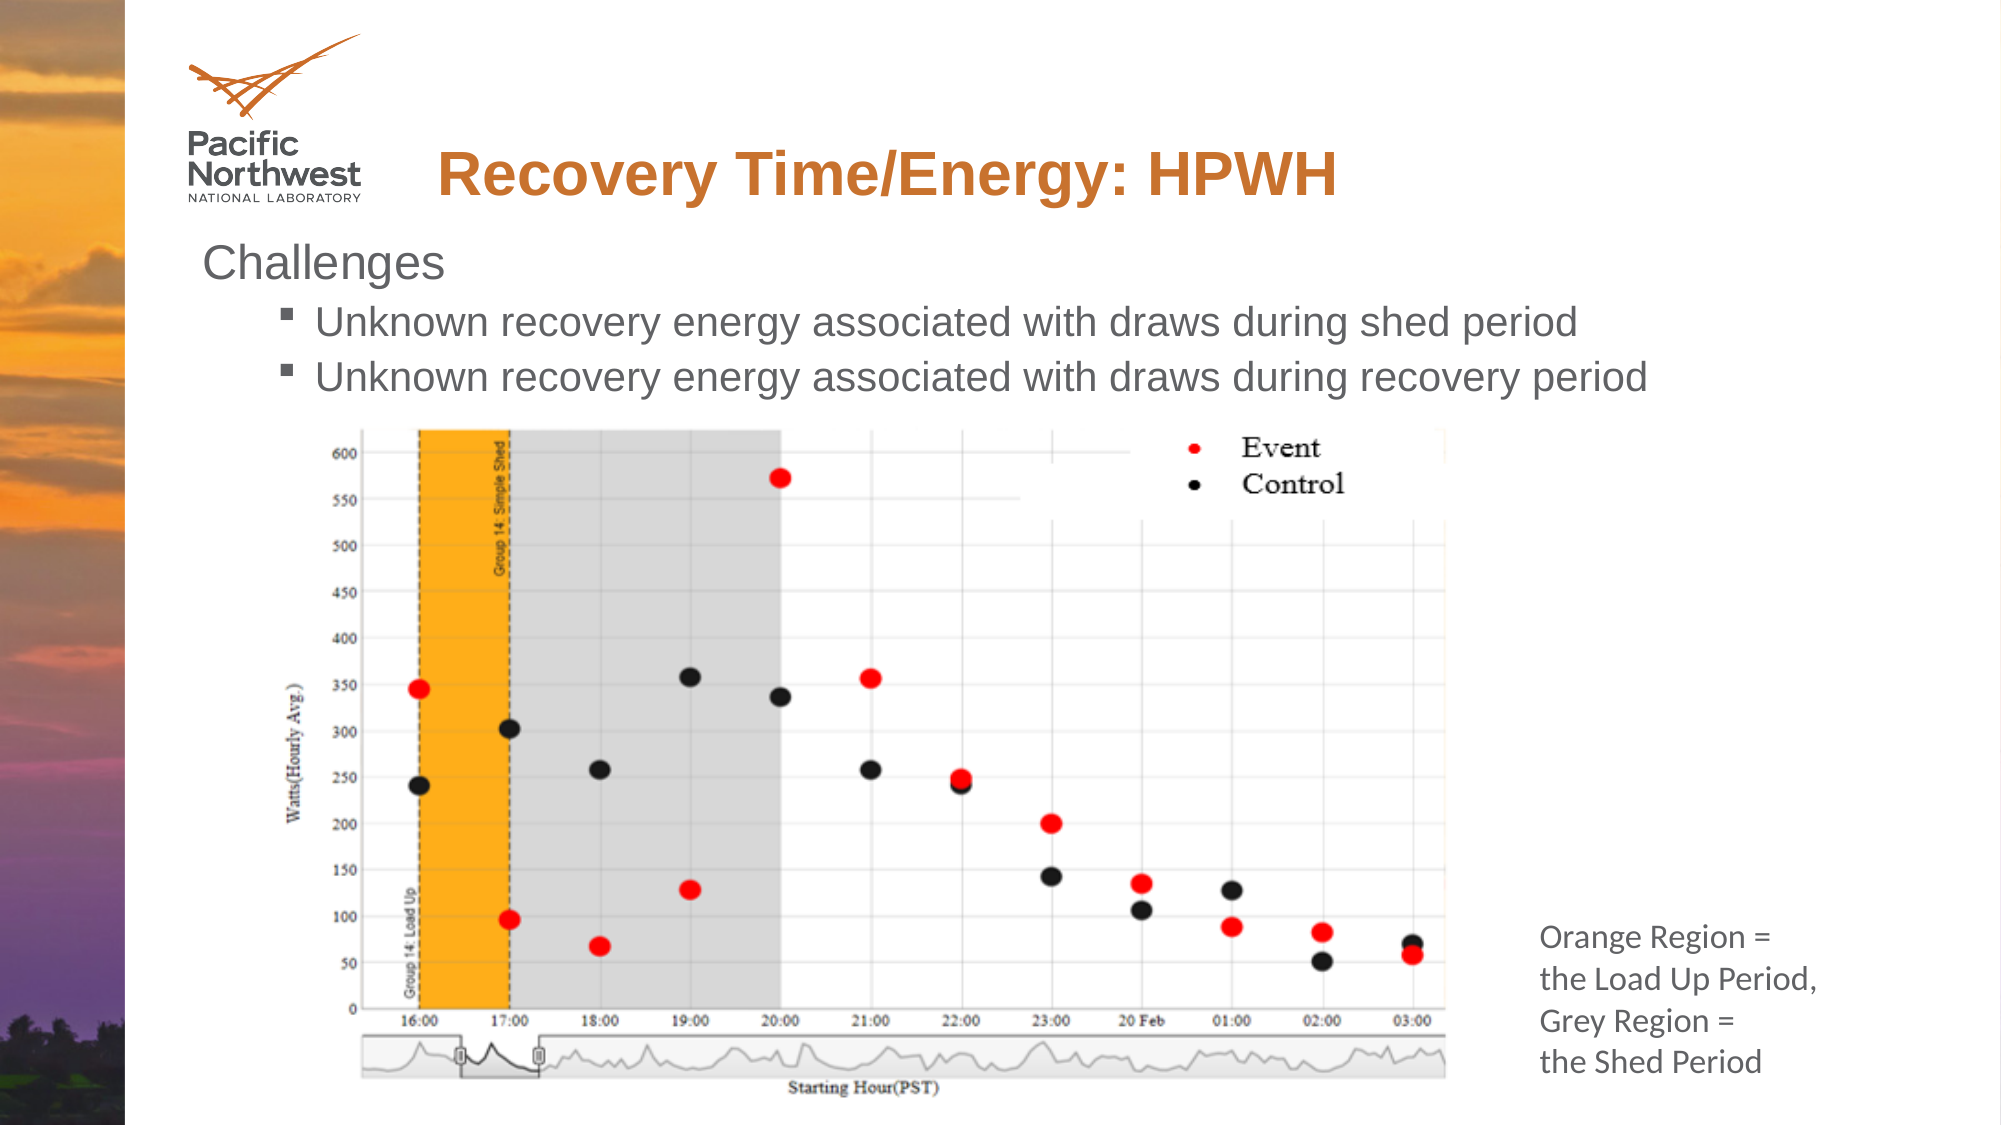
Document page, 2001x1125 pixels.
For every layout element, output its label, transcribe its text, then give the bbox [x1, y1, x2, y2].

picture [234, 406, 1479, 1107]
text_box Orange Region = the Load Up Period, Grey Region = the Shed Period [1524, 906, 1854, 1088]
list Challenges Unknown recovery energy associated with draws during shed period Unknown recovery energy associated with draws during recovery period [187, 229, 1938, 980]
title Recovery Time/Energy: HPWH [437, 37, 1938, 217]
picture [187, 32, 363, 204]
picture [0, 0, 124, 1125]
